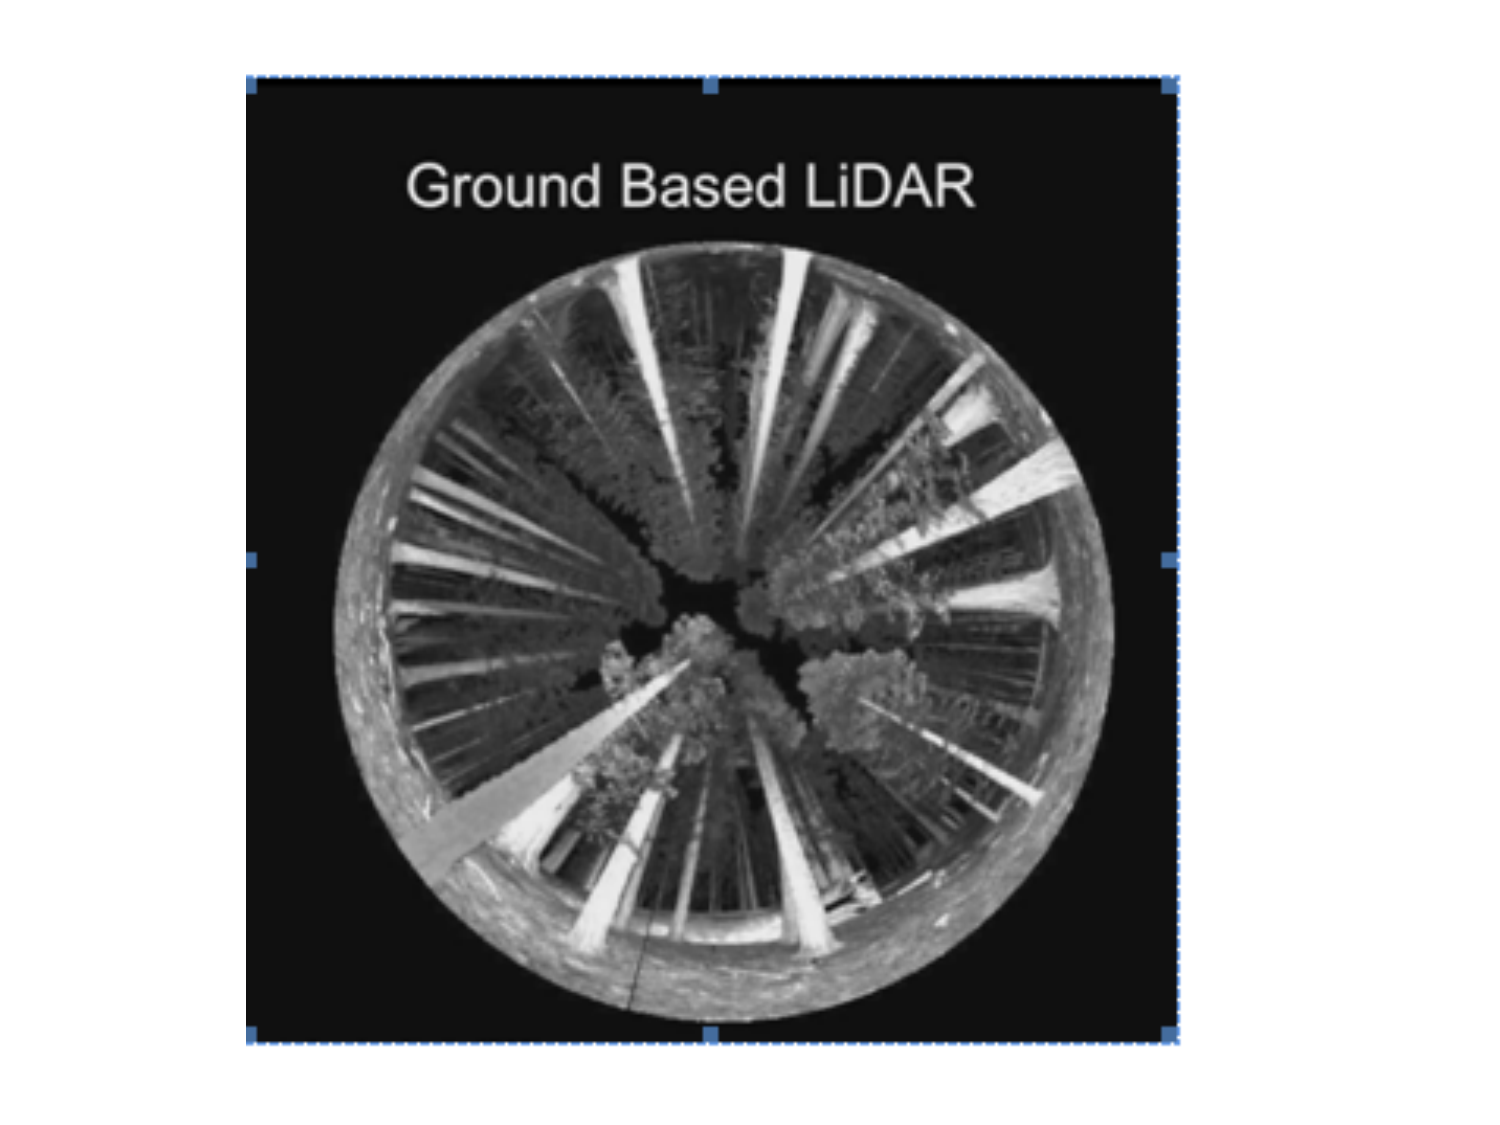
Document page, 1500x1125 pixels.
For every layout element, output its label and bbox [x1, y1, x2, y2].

picture [245, 58, 1204, 1054]
